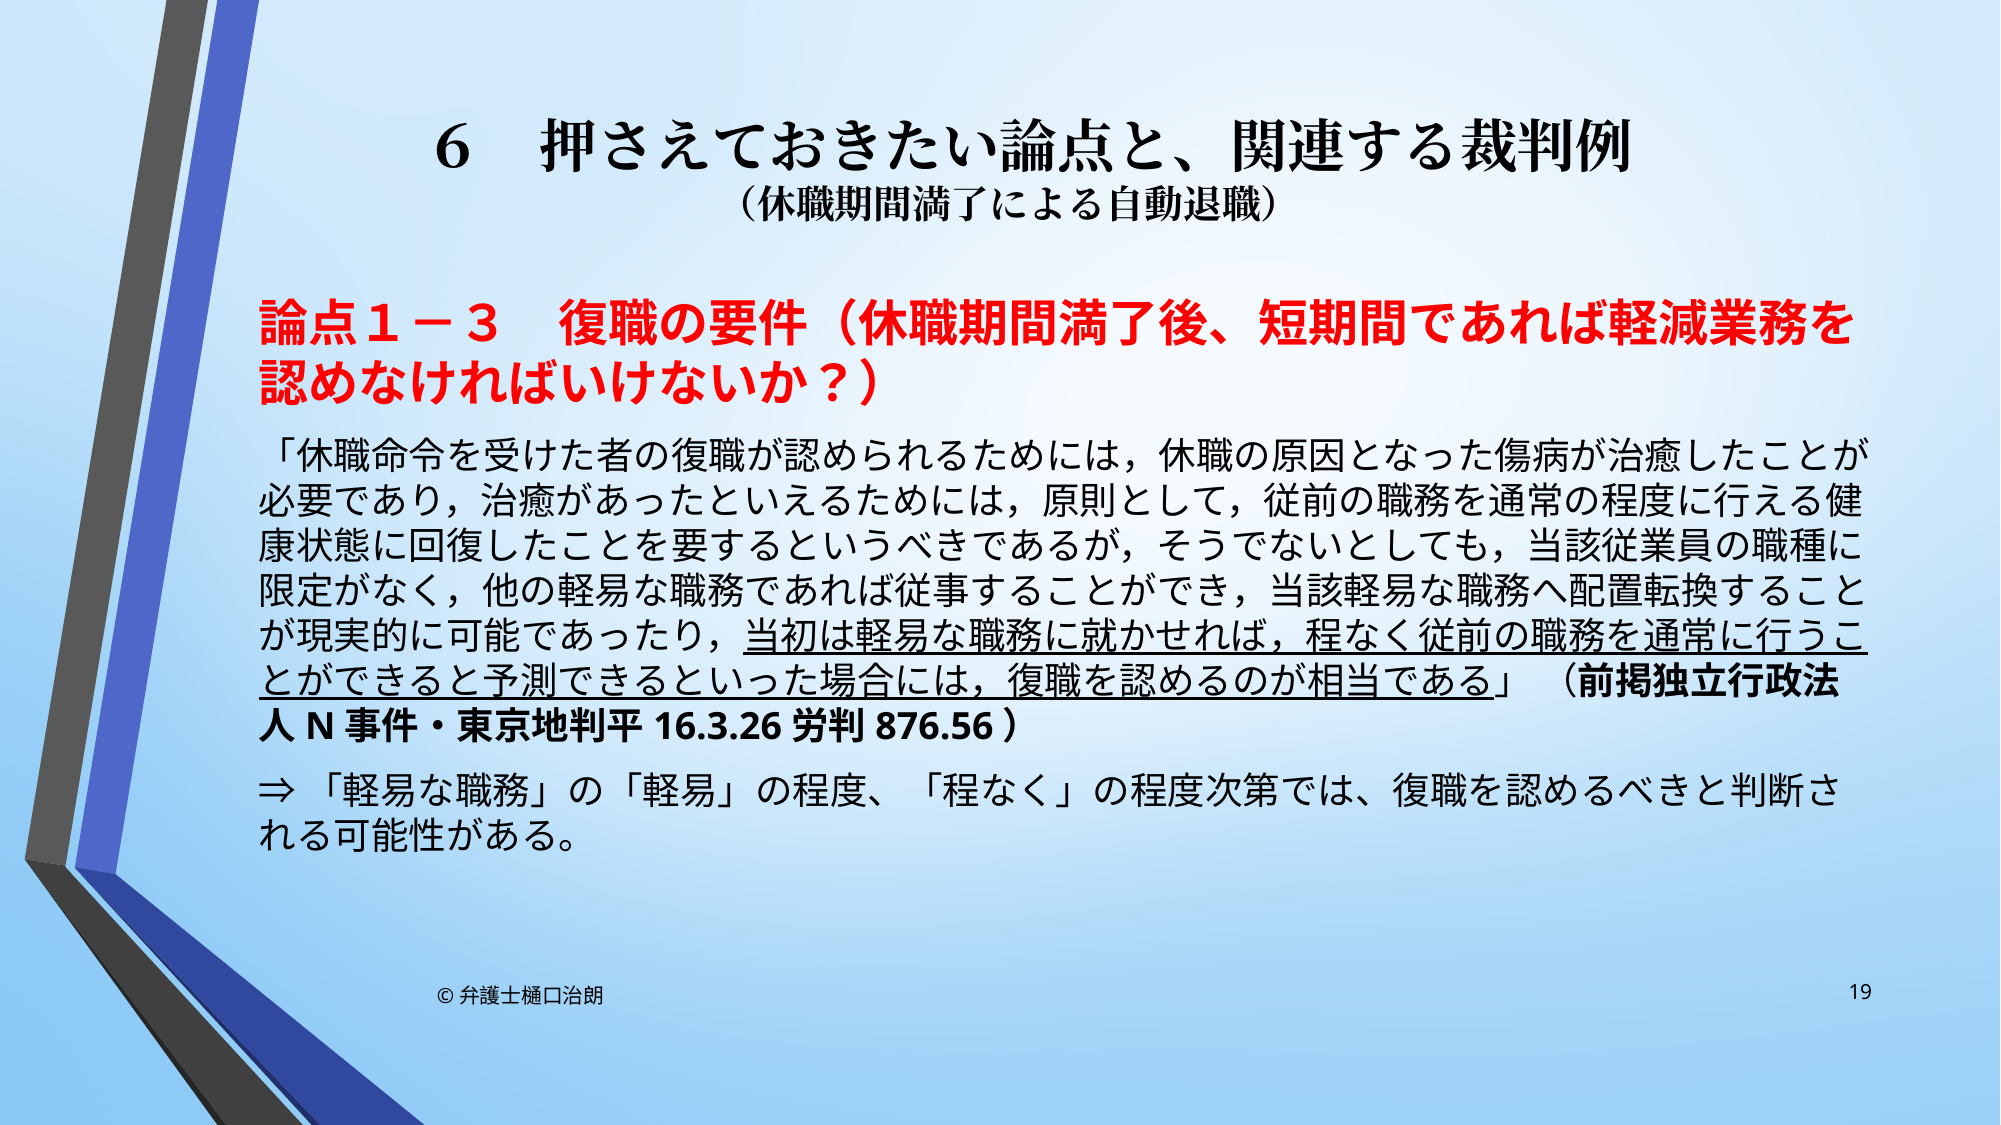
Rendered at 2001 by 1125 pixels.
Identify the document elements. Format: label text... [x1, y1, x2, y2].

list 論点１－３ 復職の要件（休職期間満了後、短期間であれば軽減業務を認めなければいけないか？） 「休職命令を受けた者の復職が認められるためには，休職の原因となった傷病が治癒したことが必要であり，治癒があったといえるためには，原則として，従前の職務を通常の程度に行える健康状態に回復したことを要するというべきであるが，そうでないとしても，当該従業員の職種に限定がなく，他の軽易な職務であれば従事することができ，当該軽易な職務へ配置転換することが現実的に可能であったり，当初は軽易な職務に就かせれば，程なく従前の職務を通常に行うことができると予測できるといった場合には，復職を認めるのが相当である」 （前掲独立行政法人N事件・東京地判平16.3.26労判876.56） ⇒「軽易な職務」の「軽易」の程度、「程なく」の程度次第では、復職を認めるべきと判断される可能性がある。 [243, 246, 1887, 902]
title ６ 押さえておきたい論点と、関連する裁判例 （休職期間満了による自動退職） [147, 102, 1910, 303]
slide_number 19 [1796, 962, 1887, 1023]
footer ©弁護士樋口治朗 [421, 965, 1584, 1025]
